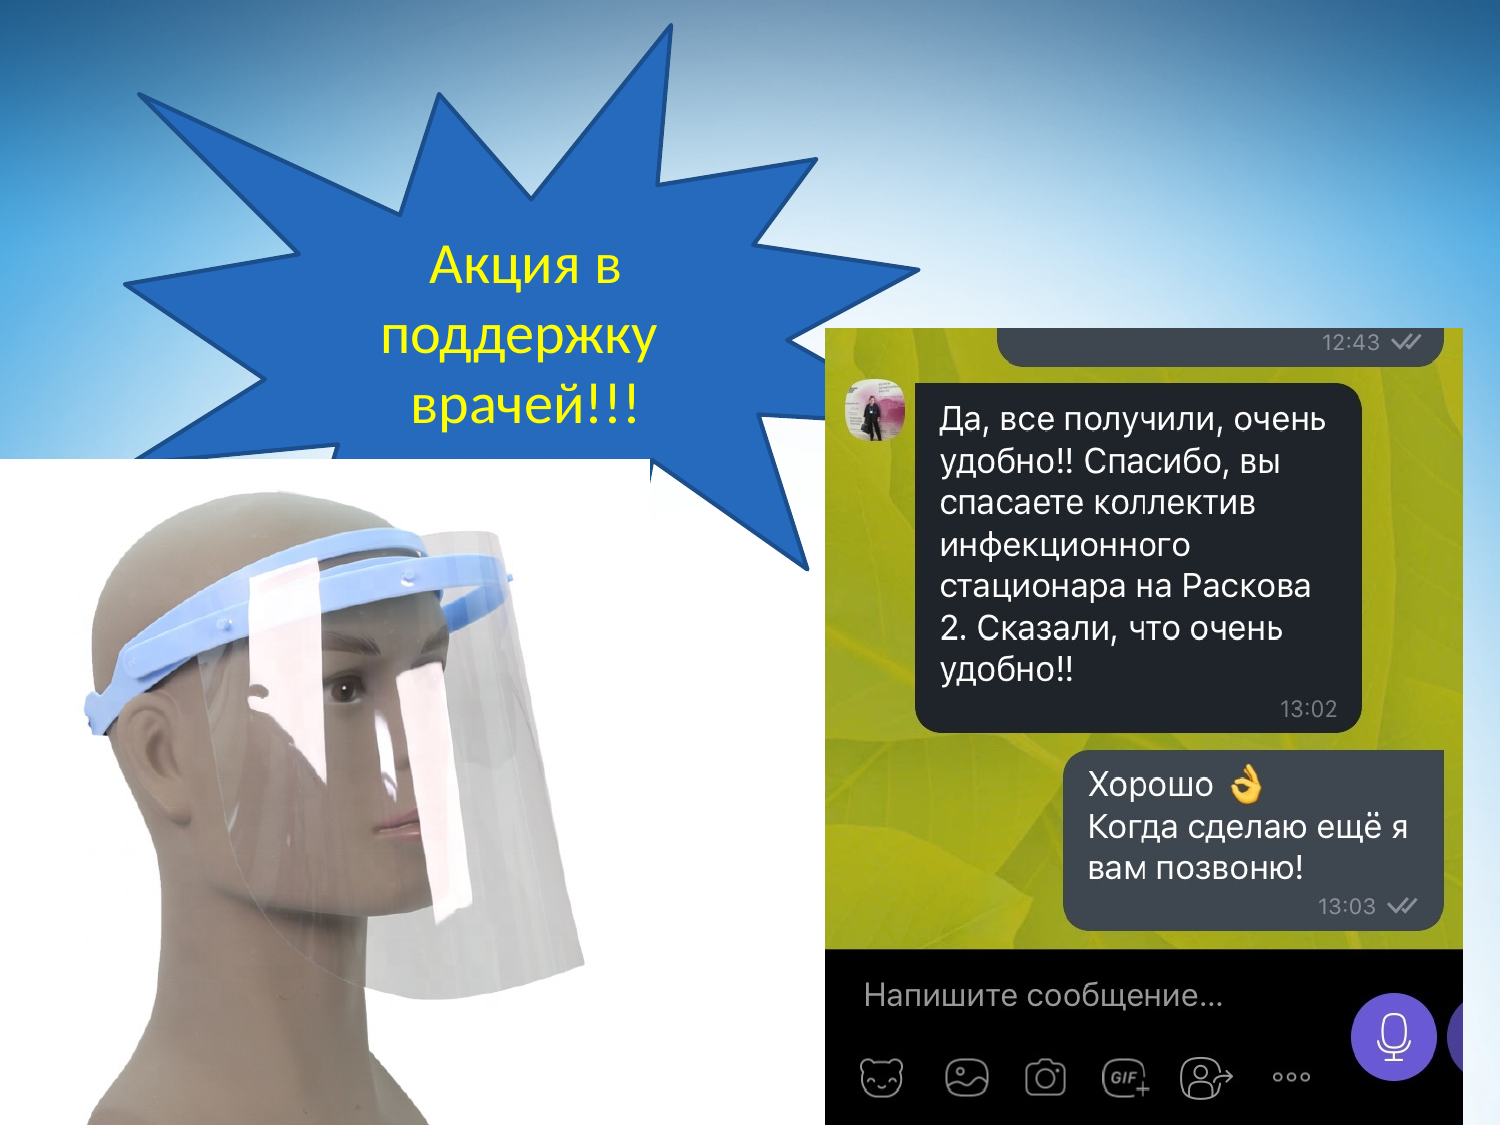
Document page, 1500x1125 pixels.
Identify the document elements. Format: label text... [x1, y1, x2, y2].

text_box Акция в поддержку врачей!!! [122, 23, 921, 572]
picture [0, 0, 1500, 1125]
